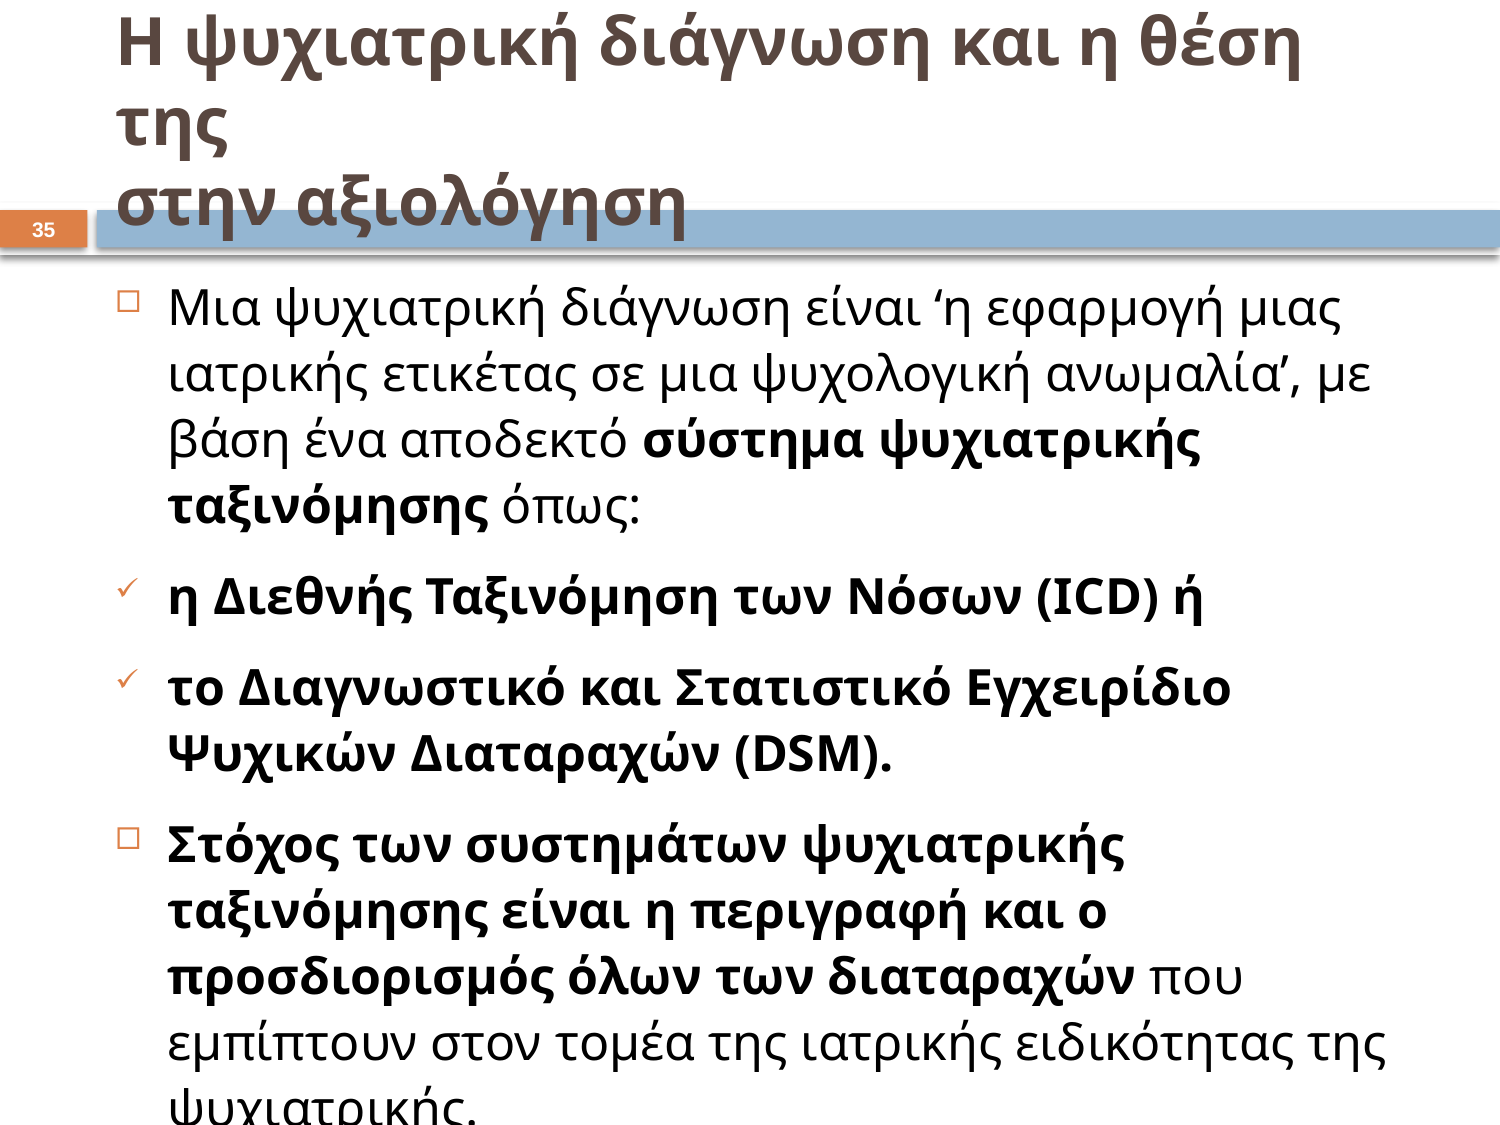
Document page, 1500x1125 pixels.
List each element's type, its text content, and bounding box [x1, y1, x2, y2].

slide_number 34 [0, 208, 88, 249]
list Μια ψυχιατρική διάγνωση είναι ‘η εφαρμογή μιας ιατρικής ετικέτας σε μια ψυχολογική ανωμαλία’, με βάση ένα αποδεκτό σύστημα ψυχιατρικής ταξινόμησης όπως: η Διεθνής Ταξινόμηση των Νόσων (ICD) ή το Διαγνωστικό και Στατιστικό Εγχειρίδιο Ψυχικών Διαταραχών (DSM). Στόχος των συστημάτων ψυχιατρικής ταξινόμησης είναι η περιγραφή και ο προσδιορισμός όλων των διαταραχών που εμπίπτουν στον τομέα της ιατρικής ειδικότητας της ψυχιατρικής. [100, 262, 1438, 1071]
title Η ψυχιατρική διάγνωση και η θέση της στην αξιολόγηση [100, 37, 1438, 200]
